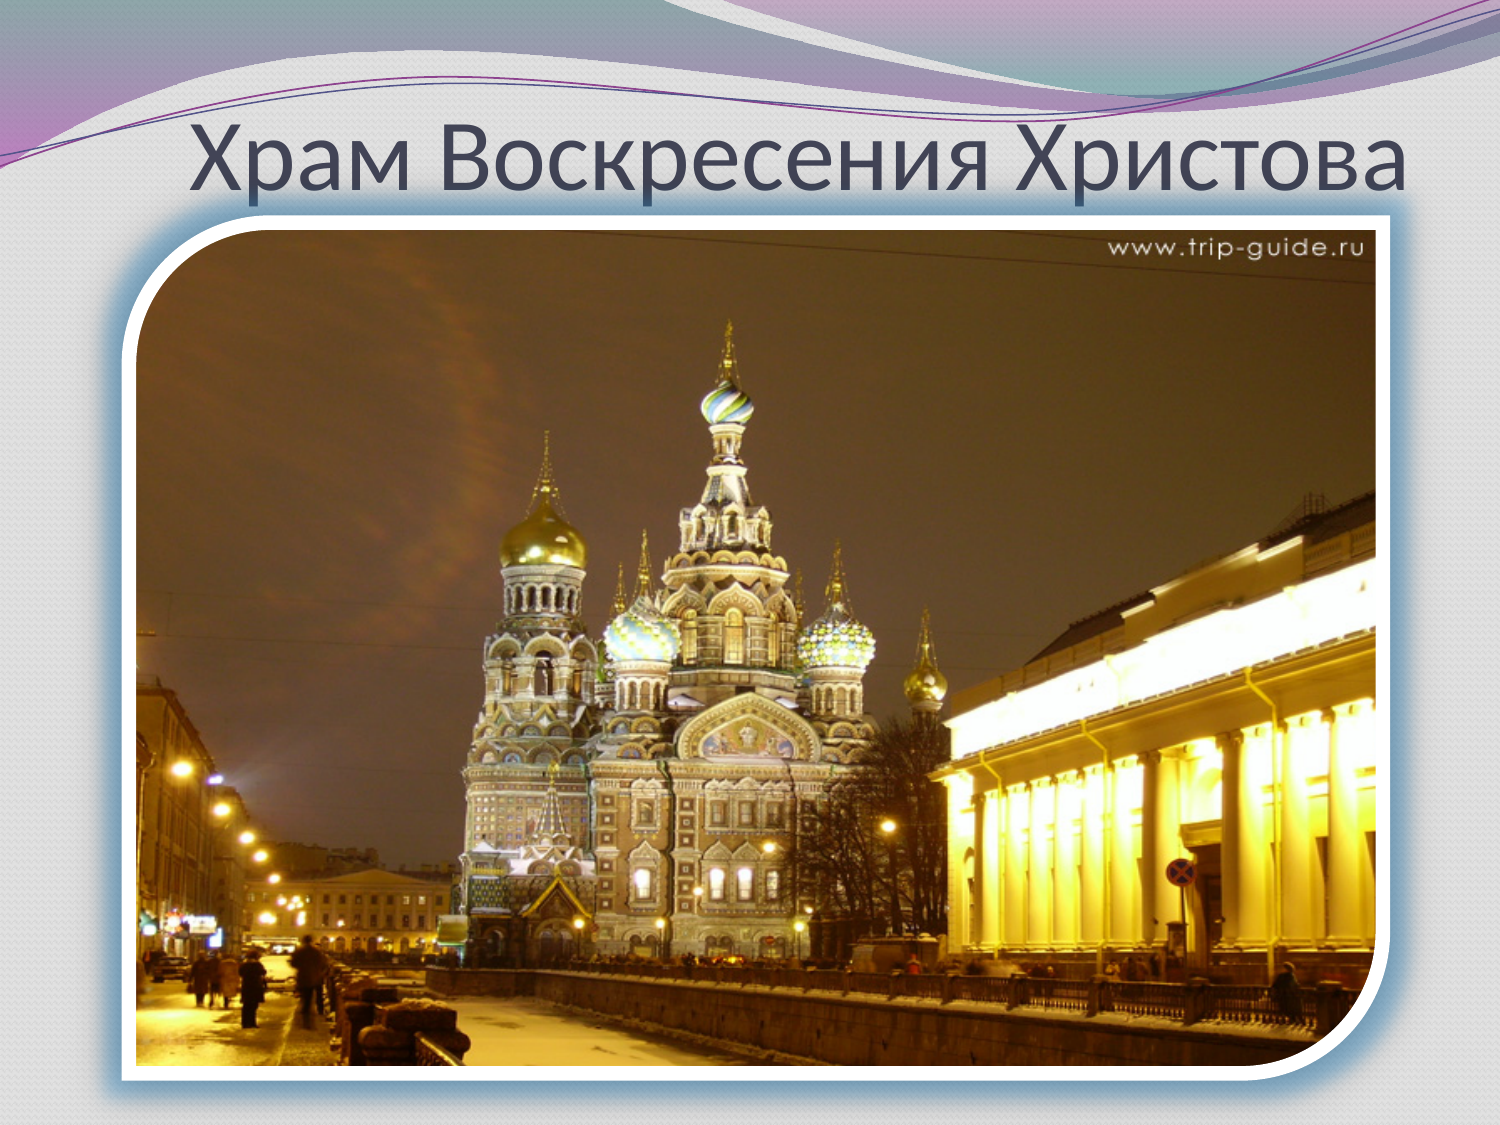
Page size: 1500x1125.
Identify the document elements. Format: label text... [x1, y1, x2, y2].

picture [128, 222, 1384, 1074]
title Храм Воскресения Христова [75, 46, 1425, 211]
